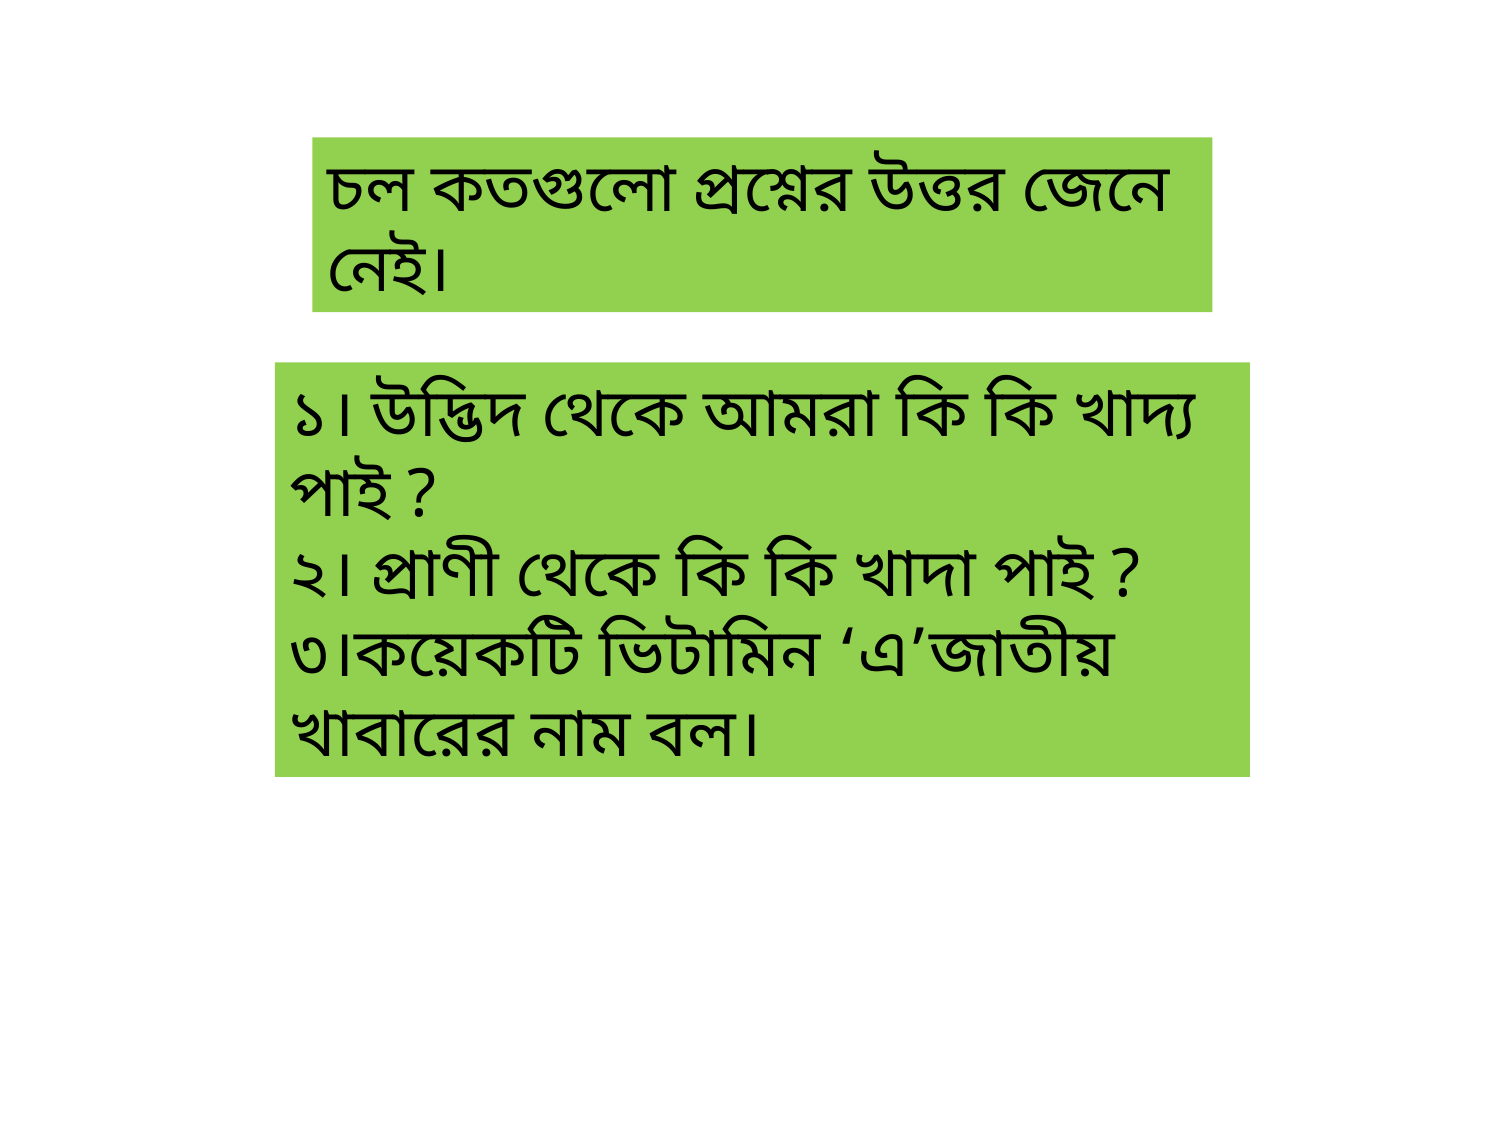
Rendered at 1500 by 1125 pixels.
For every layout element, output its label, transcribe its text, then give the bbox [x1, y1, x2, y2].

text_box চল কতগুলো প্রশ্নের উত্তর জেনে নেই। [312, 137, 1213, 313]
text_box ১। উদ্ভিদ থেকে আমরা কি কি খাদ্য পাই ? ২। প্রাণী থেকে কি কি খাদা পাই ? ৩।কয়েকটি ভিটামিন ‘এ’জাতীয় খাবারের নাম বল। [274, 362, 1250, 777]
